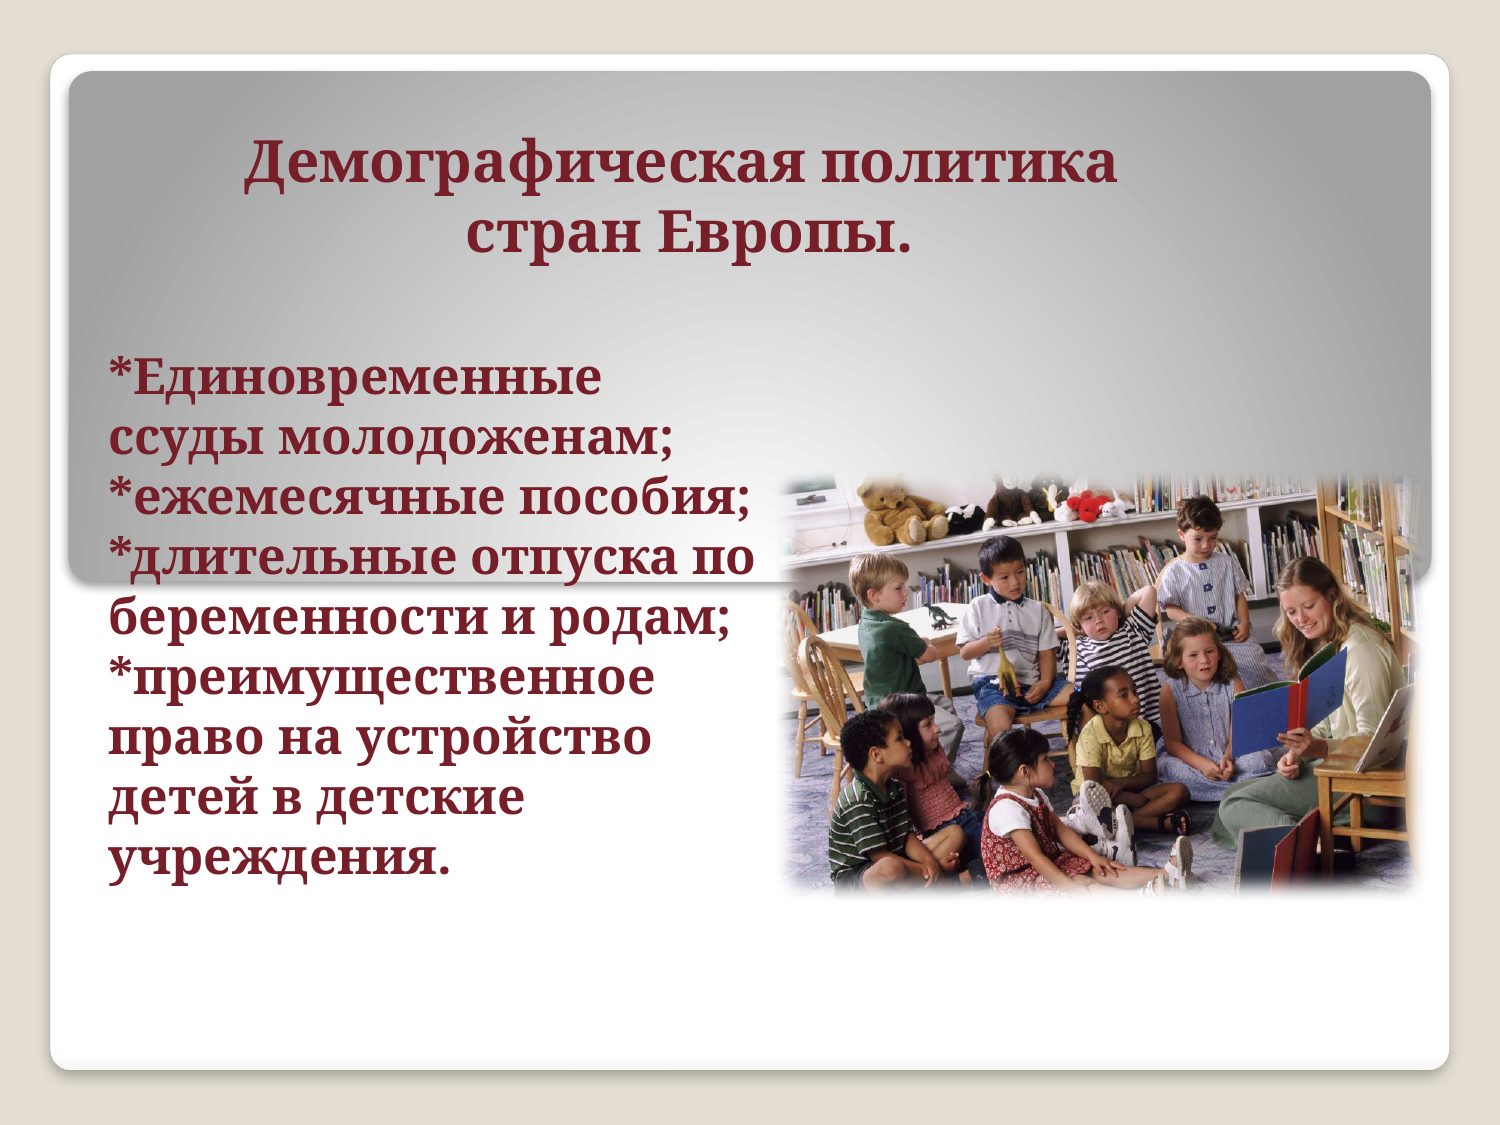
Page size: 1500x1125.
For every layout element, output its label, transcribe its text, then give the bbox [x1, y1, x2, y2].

text_box Демографическая политика стран Европы. [229, 117, 1135, 272]
text_box *Единовременные ссуды молодоженам; *ежемесячные пособия; *длительные отпуска по беременности и родам; *преимущественное право на устройство детей в детские учреждения. [93, 337, 786, 1058]
picture [773, 468, 1427, 903]
